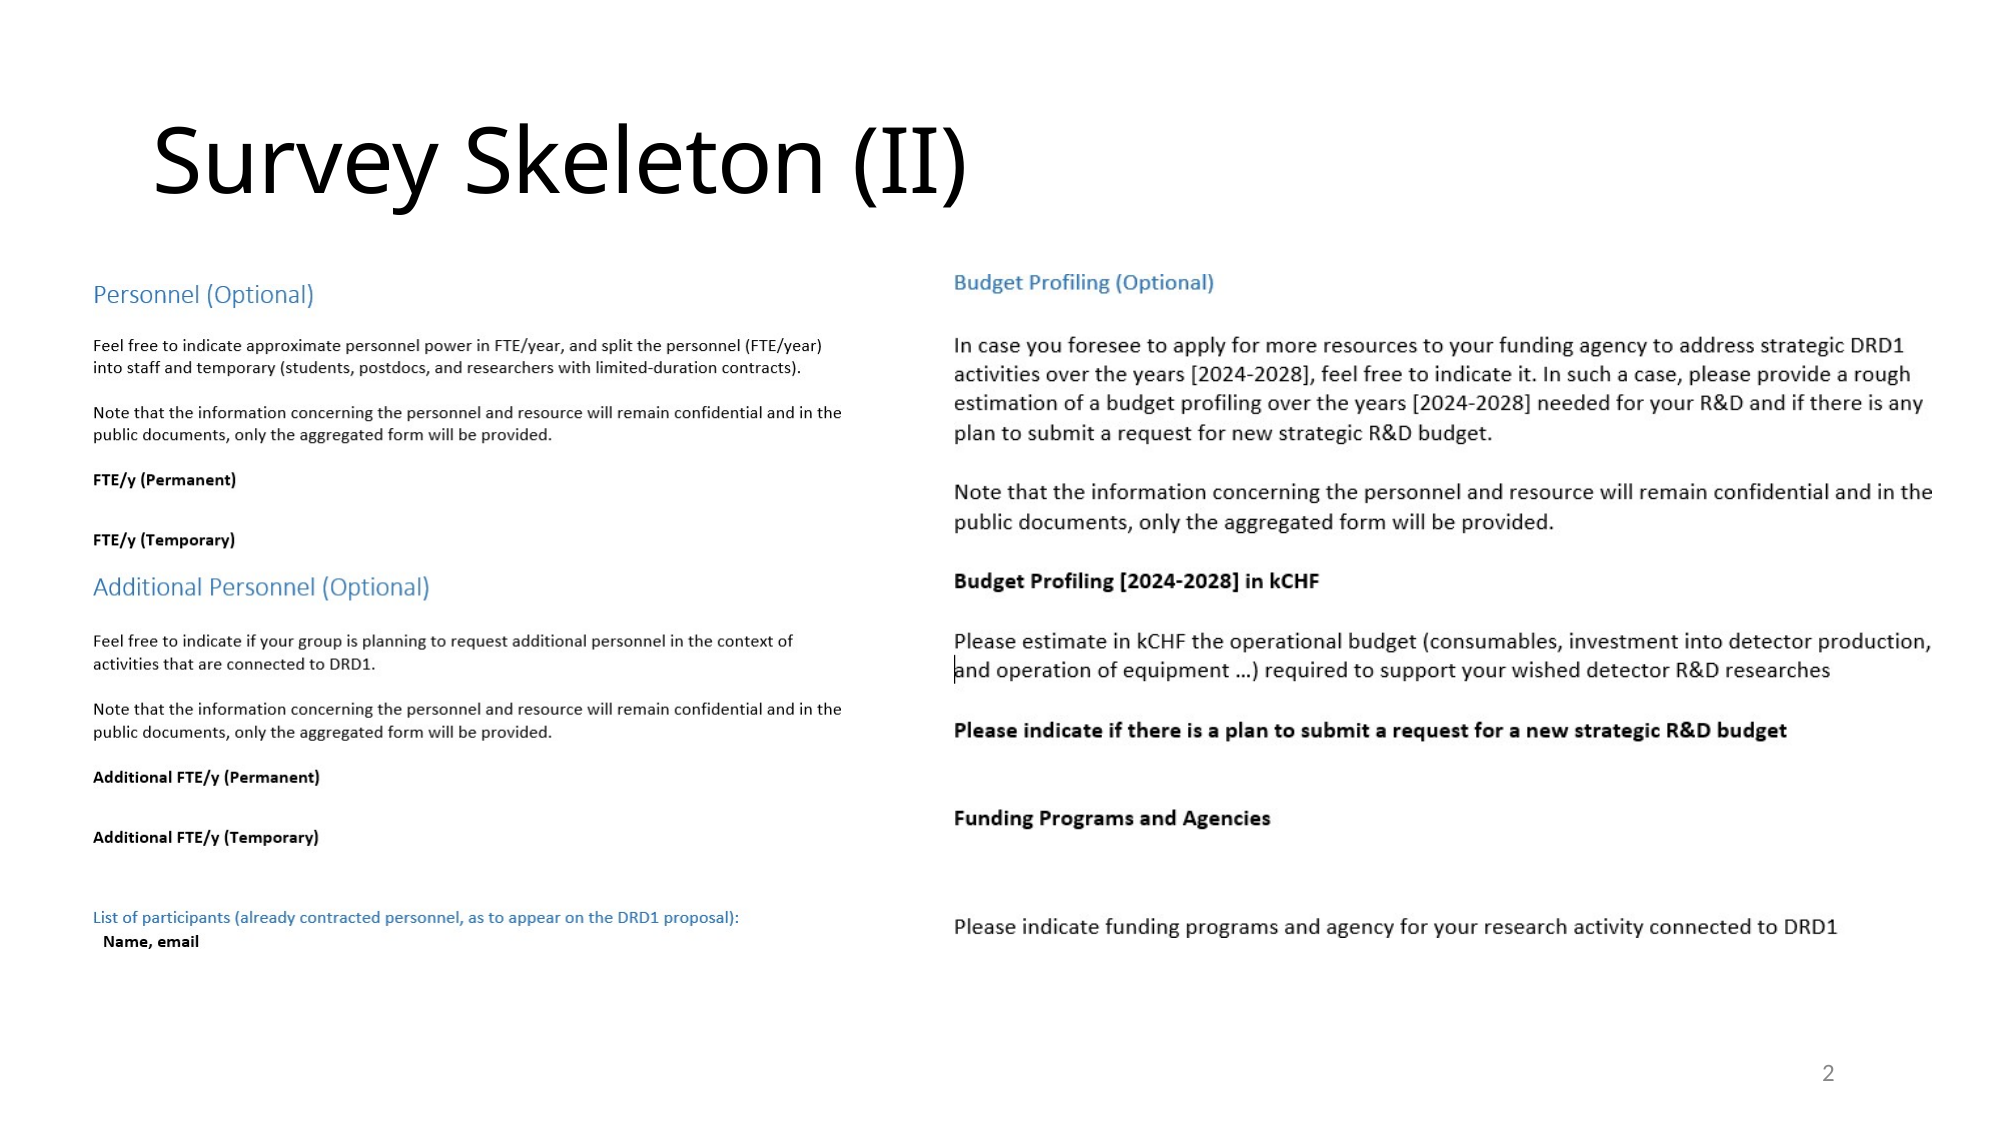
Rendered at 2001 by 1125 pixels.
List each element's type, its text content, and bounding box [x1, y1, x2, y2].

slide_number 2 [1815, 1060, 1856, 1125]
title Survey Skeleton (II) [150, 100, 981, 291]
picture [954, 274, 1932, 938]
picture [92, 283, 841, 949]
